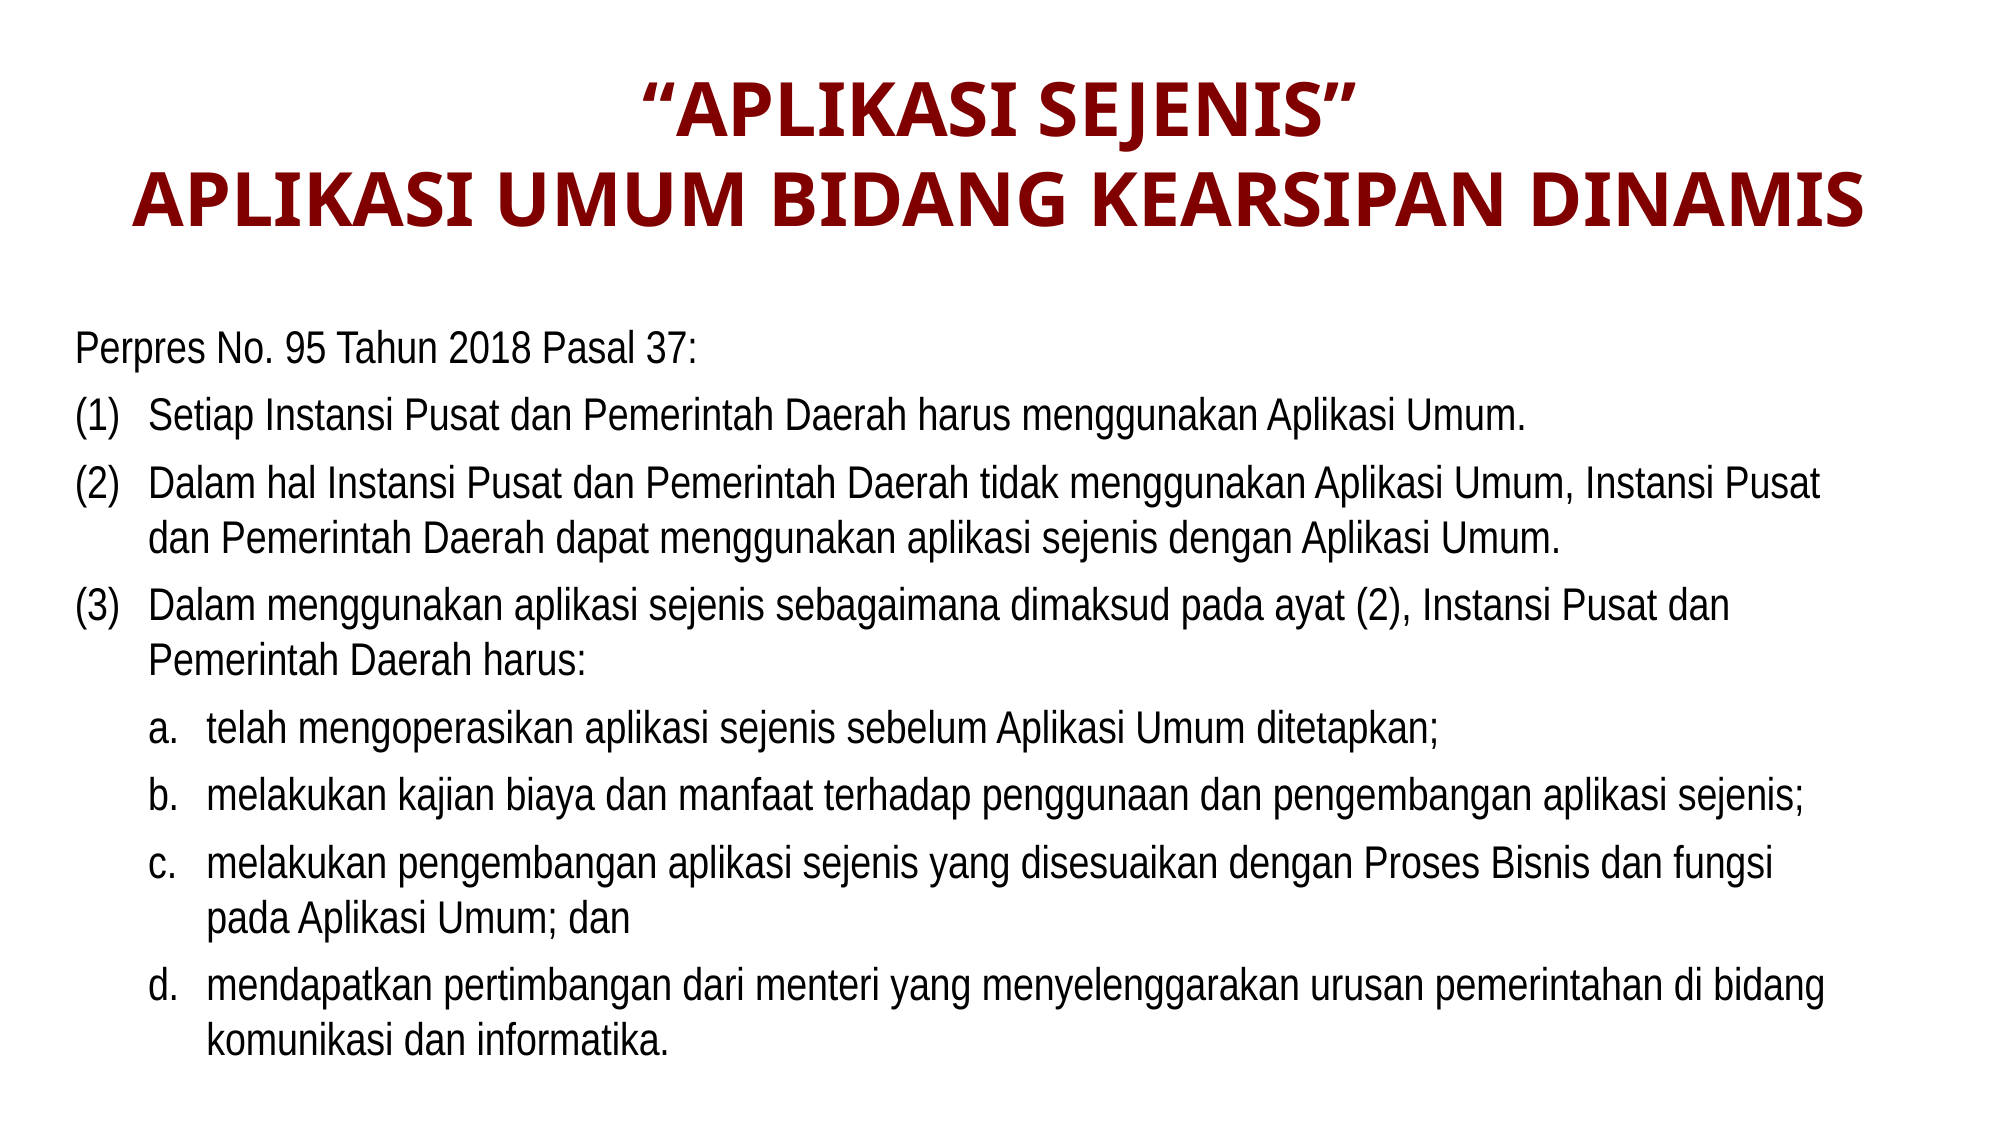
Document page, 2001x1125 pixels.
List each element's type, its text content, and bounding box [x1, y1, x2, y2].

text_box Perpres No. 95 Tahun 2018 Pasal 37: (1) Setiap Instansi Pusat dan Pemerintah Daerah harus menggunakan Aplikasi Umum. (2) Dalam hal Instansi Pusat dan Pemerintah Daerah tidak menggunakan Aplikasi Umum, Instansi Pusat dan Pemerintah Daerah dapat menggunakan aplikasi sejenis dengan Aplikasi Umum. (3) Dalam menggunakan aplikasi sejenis sebagaimana dimaksud pada ayat (2), Instansi Pusat dan Pemerintah Daerah harus: a. telah mengoperasikan aplikasi sejenis sebelum Aplikasi Umum ditetapkan; b. melakukan kajian biaya dan manfaat terhadap penggunaan dan pengembangan aplikasi sejenis; c. melakukan pengembangan aplikasi sejenis yang disesuaikan dengan Proses Bisnis dan fungsi pada Aplikasi Umum; dan d. mendapatkan pertimbangan dari menteri yang menyelenggarakan urusan pemerintahan di bidang komunikasi dan informatika. [59, 309, 1844, 1073]
text_box “APLIKASI SEJENIS” APLIKASI UMUM BIDANG KEARSIPAN DINAMIS [117, 54, 1882, 249]
